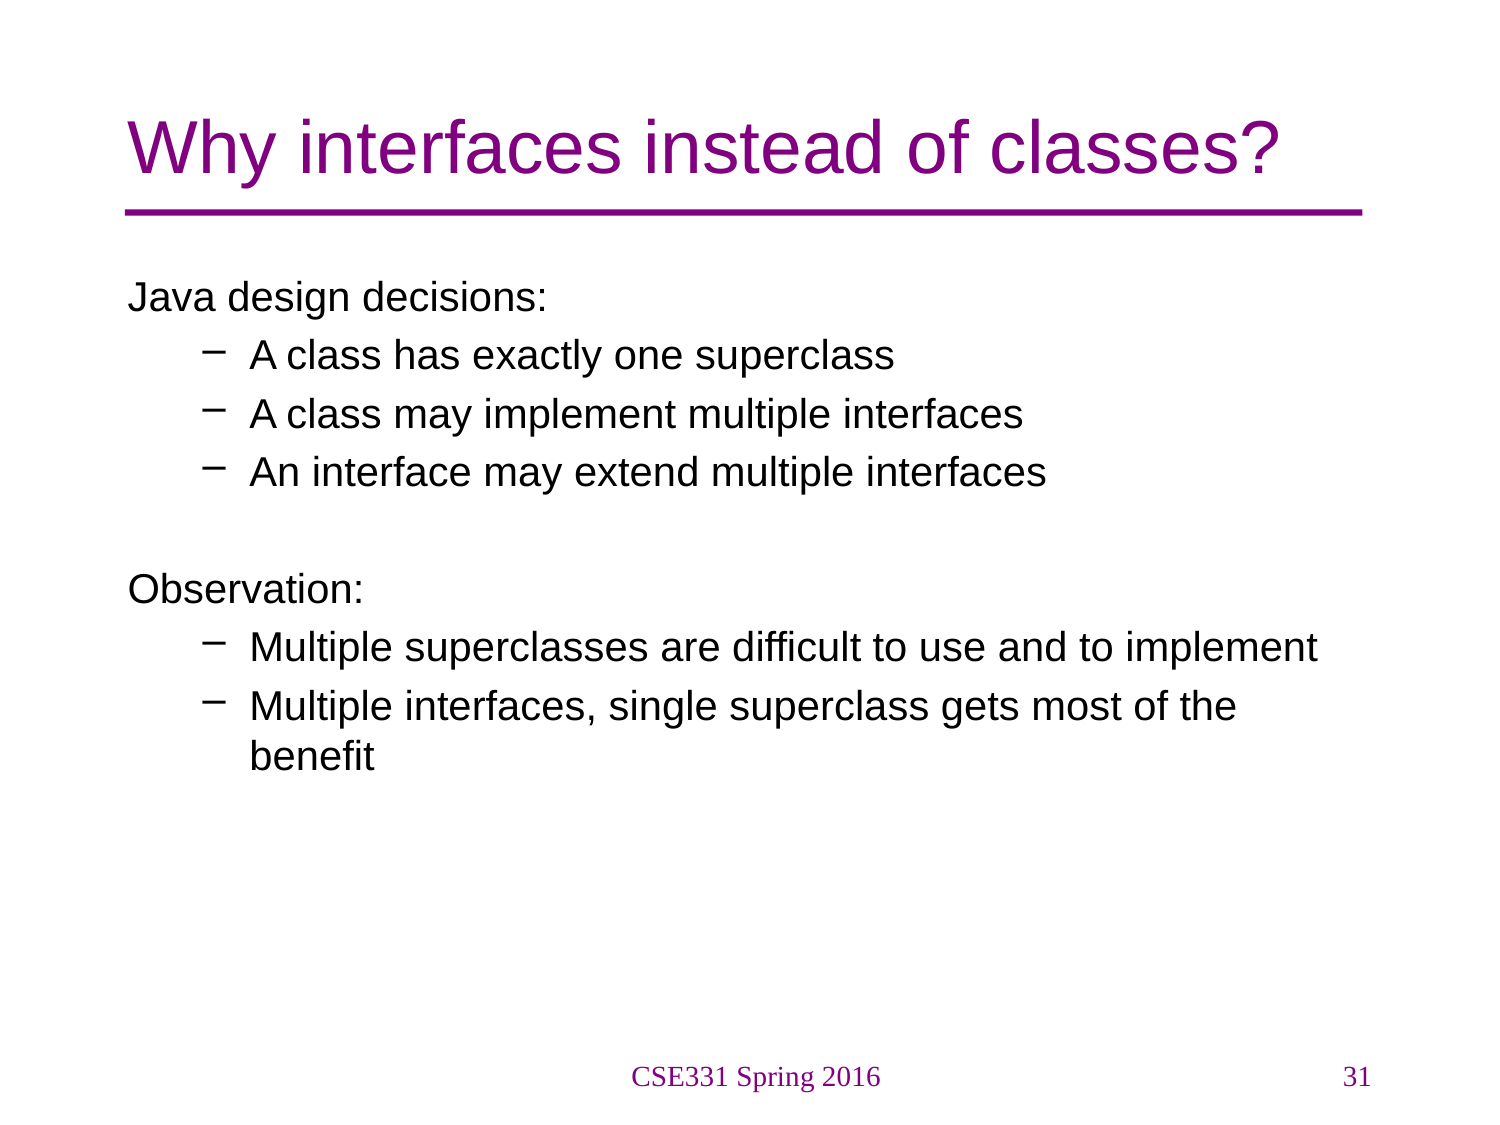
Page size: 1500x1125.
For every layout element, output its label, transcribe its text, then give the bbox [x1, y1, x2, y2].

title Why interfaces instead of classes? [112, 50, 1388, 238]
slide_number 31 [1074, 1049, 1388, 1125]
footer CSE331 Spring 2016 [474, 1049, 1038, 1125]
list Java design decisions: A class has exactly one superclass A class may implement multiple interfaces An interface may extend multiple interfaces Observation: Multiple superclasses are difficult to use and to implement Multiple interfaces, single superclass gets most of the benefit [112, 262, 1388, 1000]
